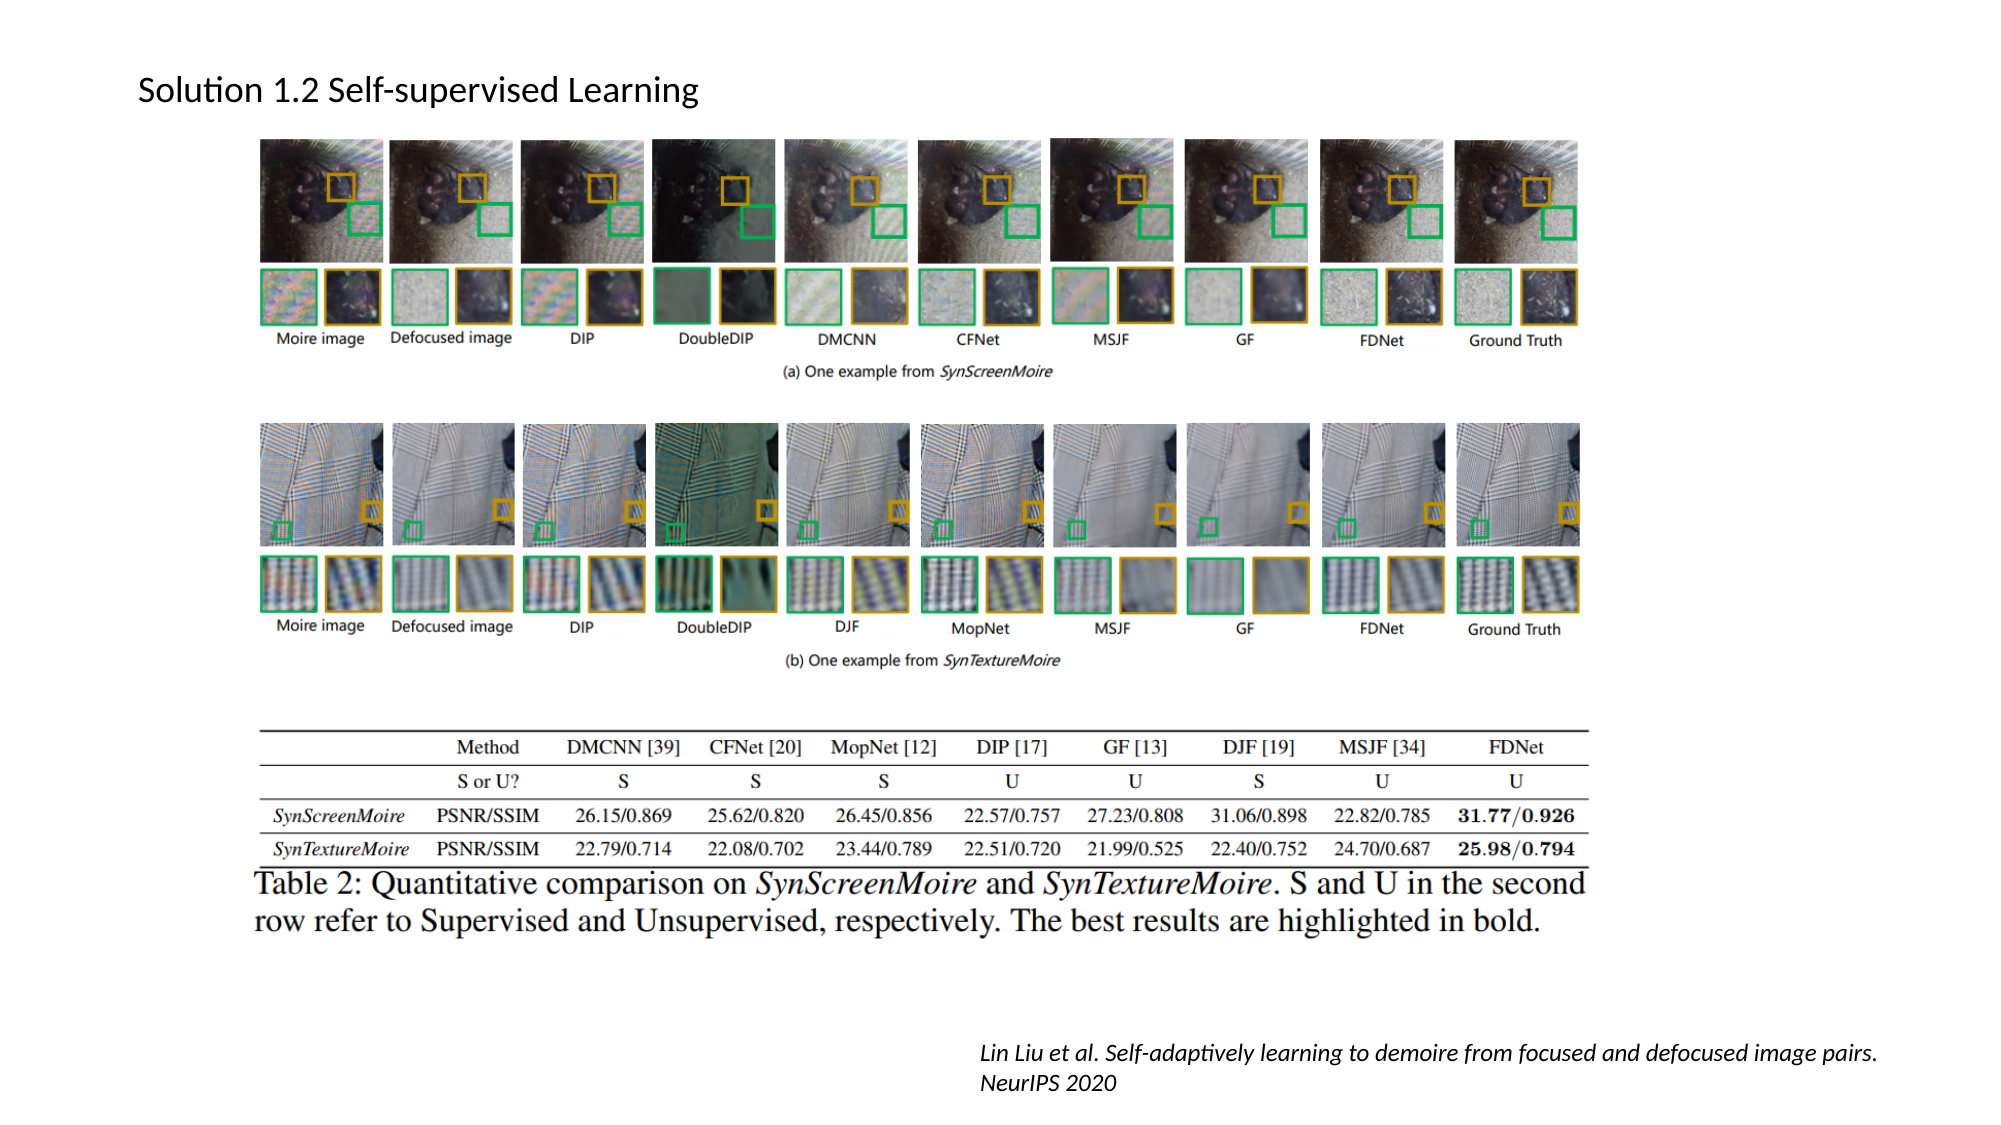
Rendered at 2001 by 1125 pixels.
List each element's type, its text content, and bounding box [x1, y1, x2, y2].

text_box Solution 1.2 Self-supervised Learning [123, 57, 885, 117]
text_box Lin Liu et al. Self-adaptively learning to demoire from focused and defocused image pairs. NeurIPS 2020 [965, 1028, 1959, 1104]
picture [253, 132, 1589, 679]
picture [246, 711, 1603, 954]
